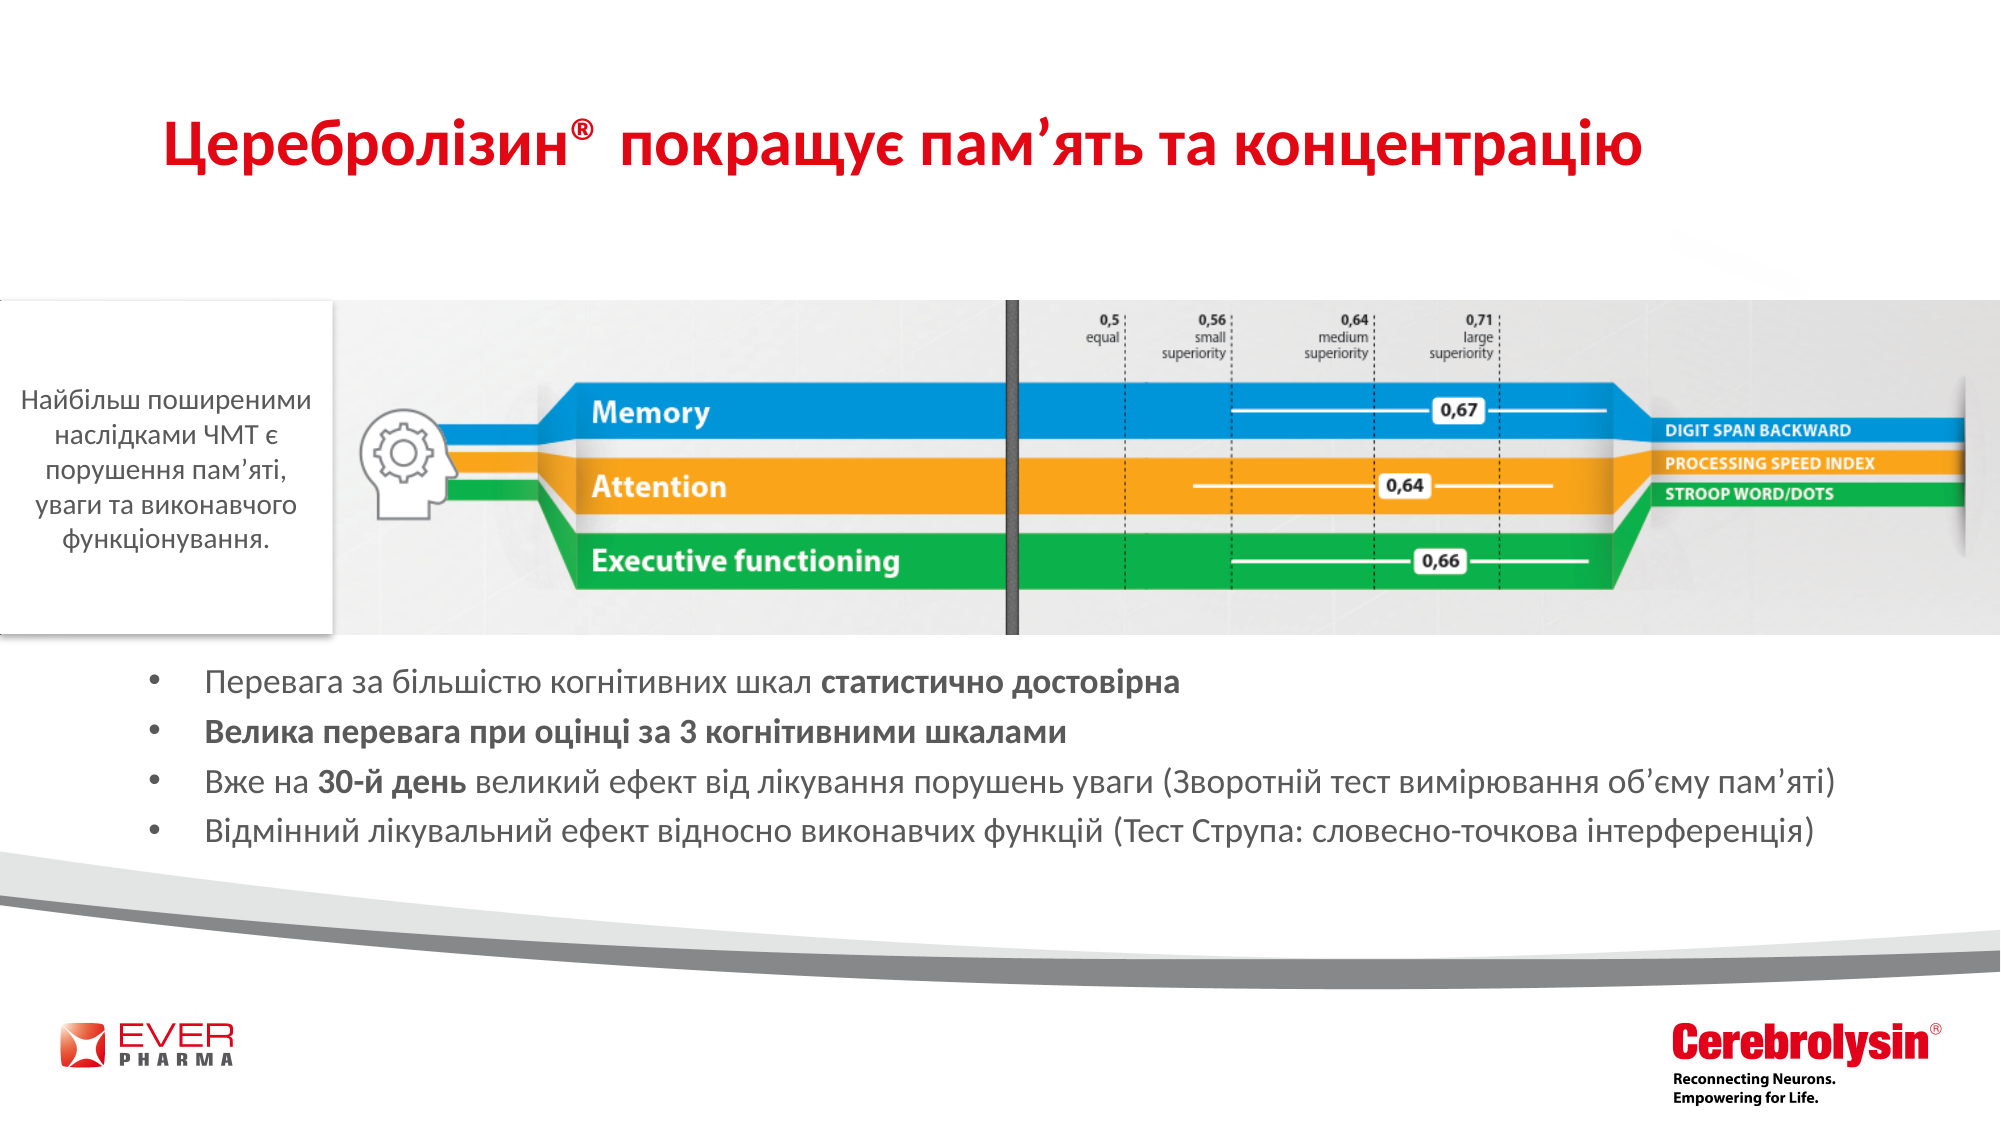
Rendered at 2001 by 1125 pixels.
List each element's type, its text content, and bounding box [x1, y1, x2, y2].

list Перевага за більшістю когнітивних шкал статистично достовірна Велика перевага при оцінці за 3 когнітивними шкалами Вже на 30-й день великий ефект від лікування порушень уваги (Зворотній тест вимірювання об’єму пам’яті) Відмінний лікувальний ефект відносно виконавчих функцій (Тест Струпа: словесно-точкова інтерференція) [133, 650, 1873, 909]
title Церебролізин® покращує пам’ять та концентрацію [133, 45, 1913, 233]
picture [0, 0, 2001, 1125]
